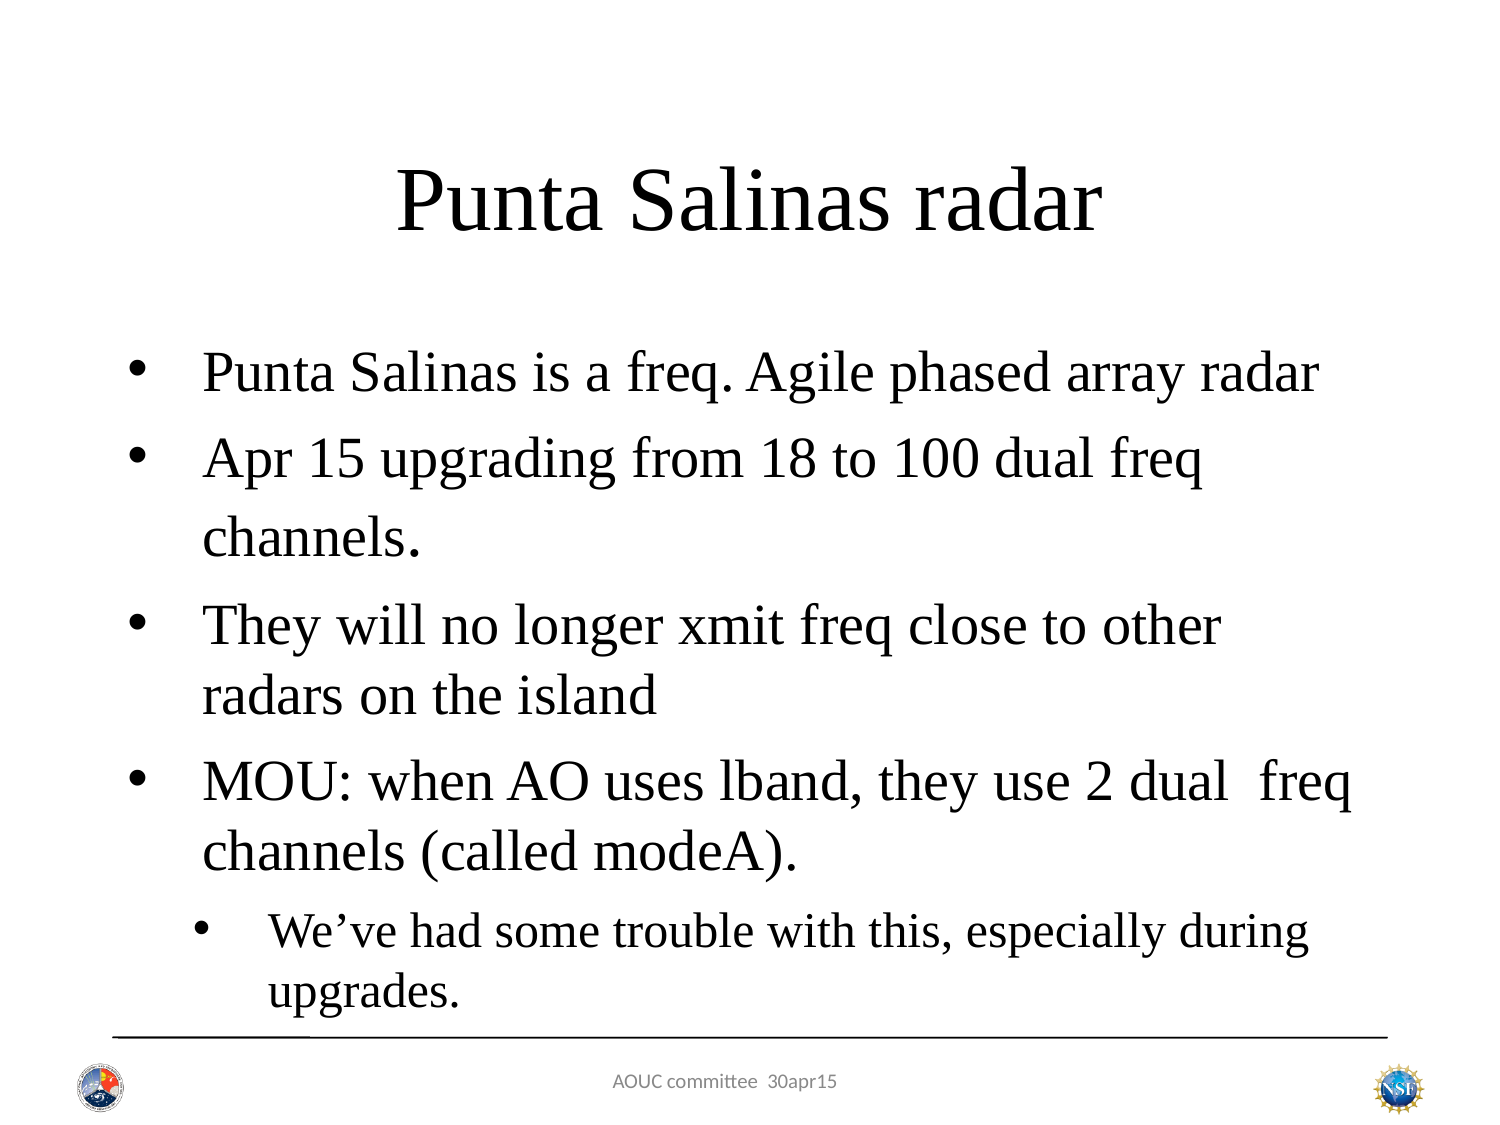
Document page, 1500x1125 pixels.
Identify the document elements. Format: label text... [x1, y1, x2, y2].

picture [75, 1062, 125, 1113]
title Punta Salinas radar [112, 99, 1388, 288]
picture [1372, 1062, 1425, 1115]
list Punta Salinas is a freq. Agile phased array radar Apr 15 upgrading from 18 to 100 dual freq channels. They will no longer xmit freq close to other radars on the island MOU: when AO uses lband, they use 2 dual freq channels (called modeA). We’ve had some trouble with this, especially during upgrades. [112, 324, 1388, 1038]
